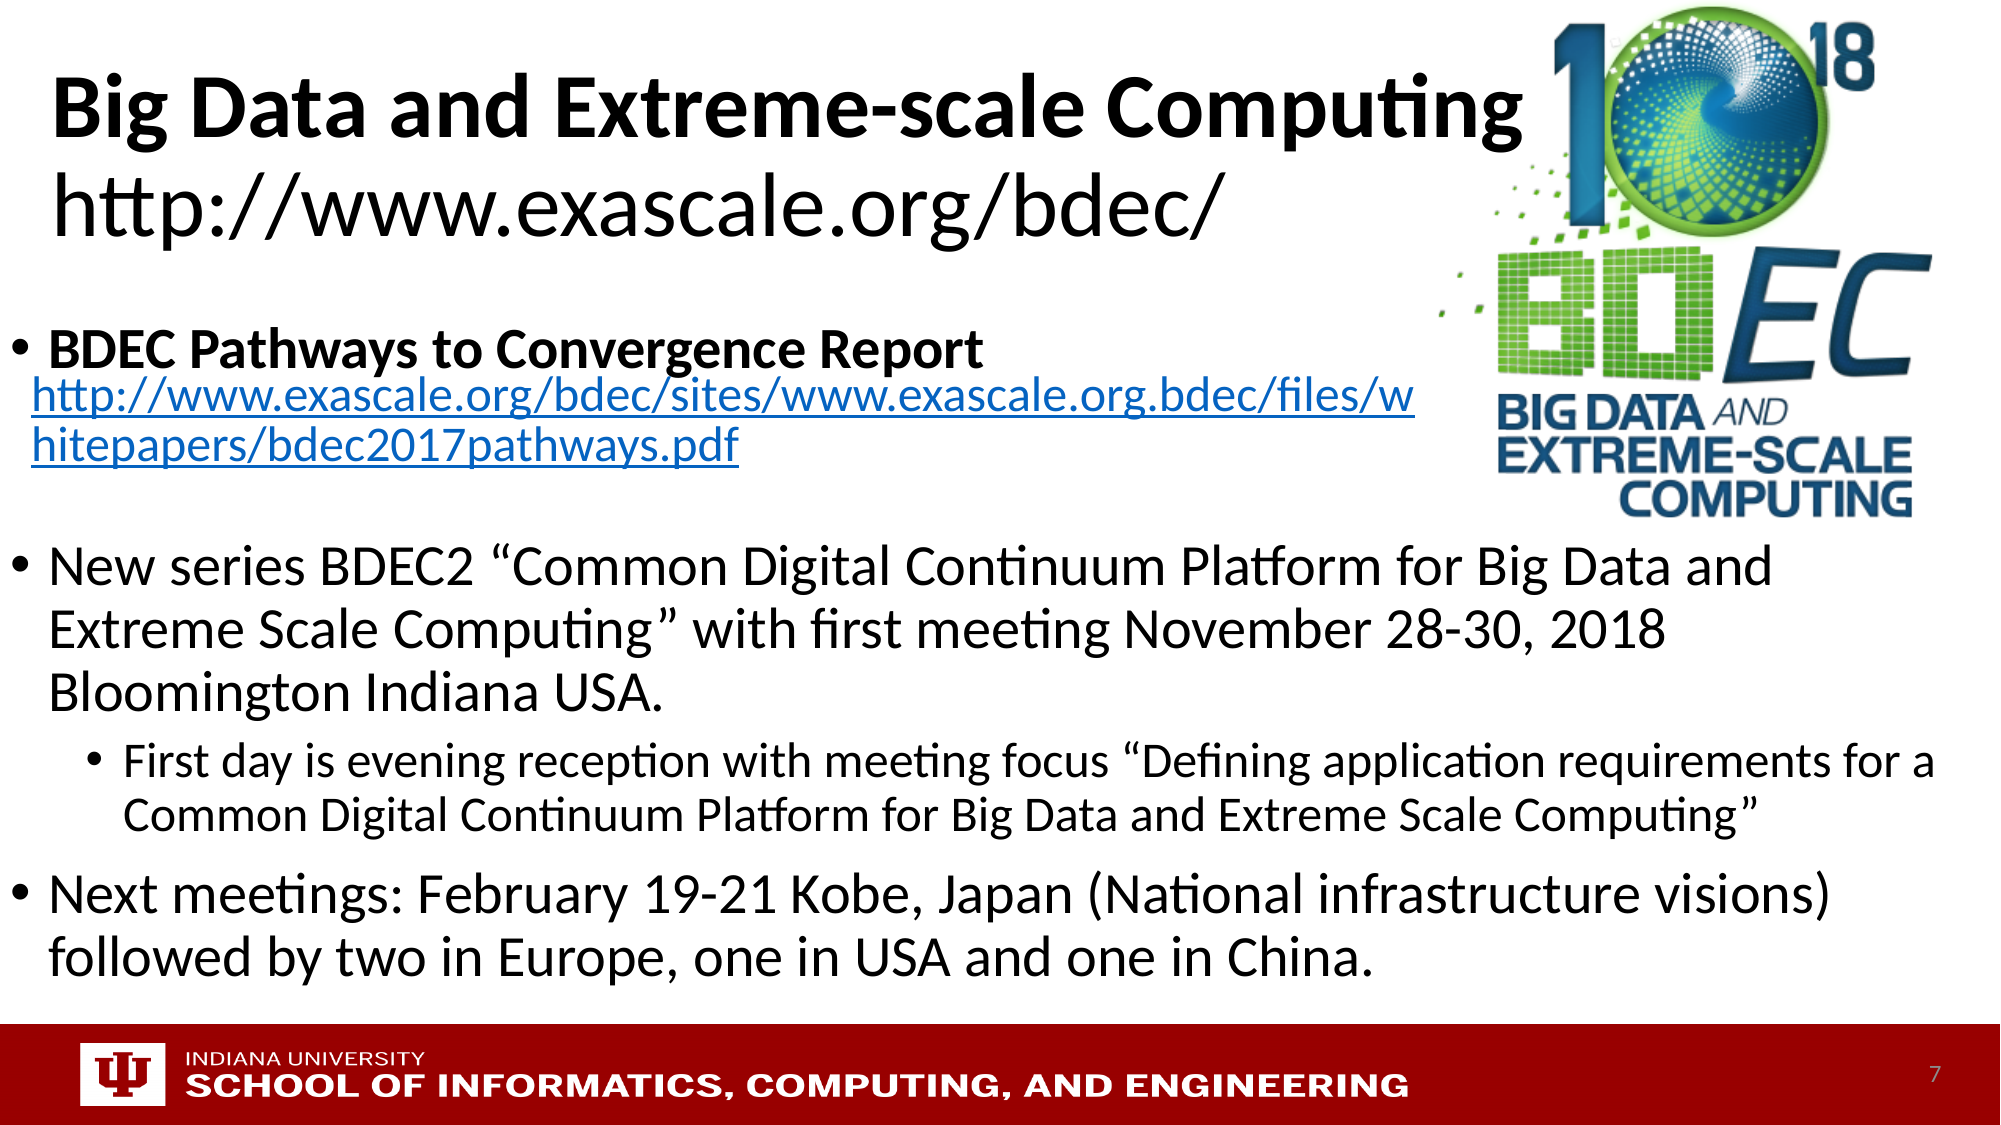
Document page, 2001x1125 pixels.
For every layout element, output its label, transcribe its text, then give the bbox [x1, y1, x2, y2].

title Big Data and Extreme-scale Computing http://www.exascale.org/bdec/ [36, 48, 1431, 266]
slide_number 7 [1730, 1042, 1957, 1103]
text_box http://www.exascale.org/bdec/sites/www.exascale.org.bdec/files/whitepapers/bdec2017pathways.pdf [16, 354, 1431, 430]
list BDEC Pathways to Convergence Report New series BDEC2 “Common Digital Continuum Platform for Big Data and Extreme Scale Computing” with first meeting November 28-30, 2018 Bloomington Indiana USA. First day is evening reception with meeting focus “Defining application requirements for a Common Digital Continuum Platform for Big Data and Extreme Scale Computing” Next meetings: February 19-21 Kobe, Japan (National infrastructure visions) followed by two in Europe, one in USA and one in China. [0, 310, 1996, 1025]
picture [1431, 0, 1964, 532]
picture [0, 1024, 2000, 1125]
